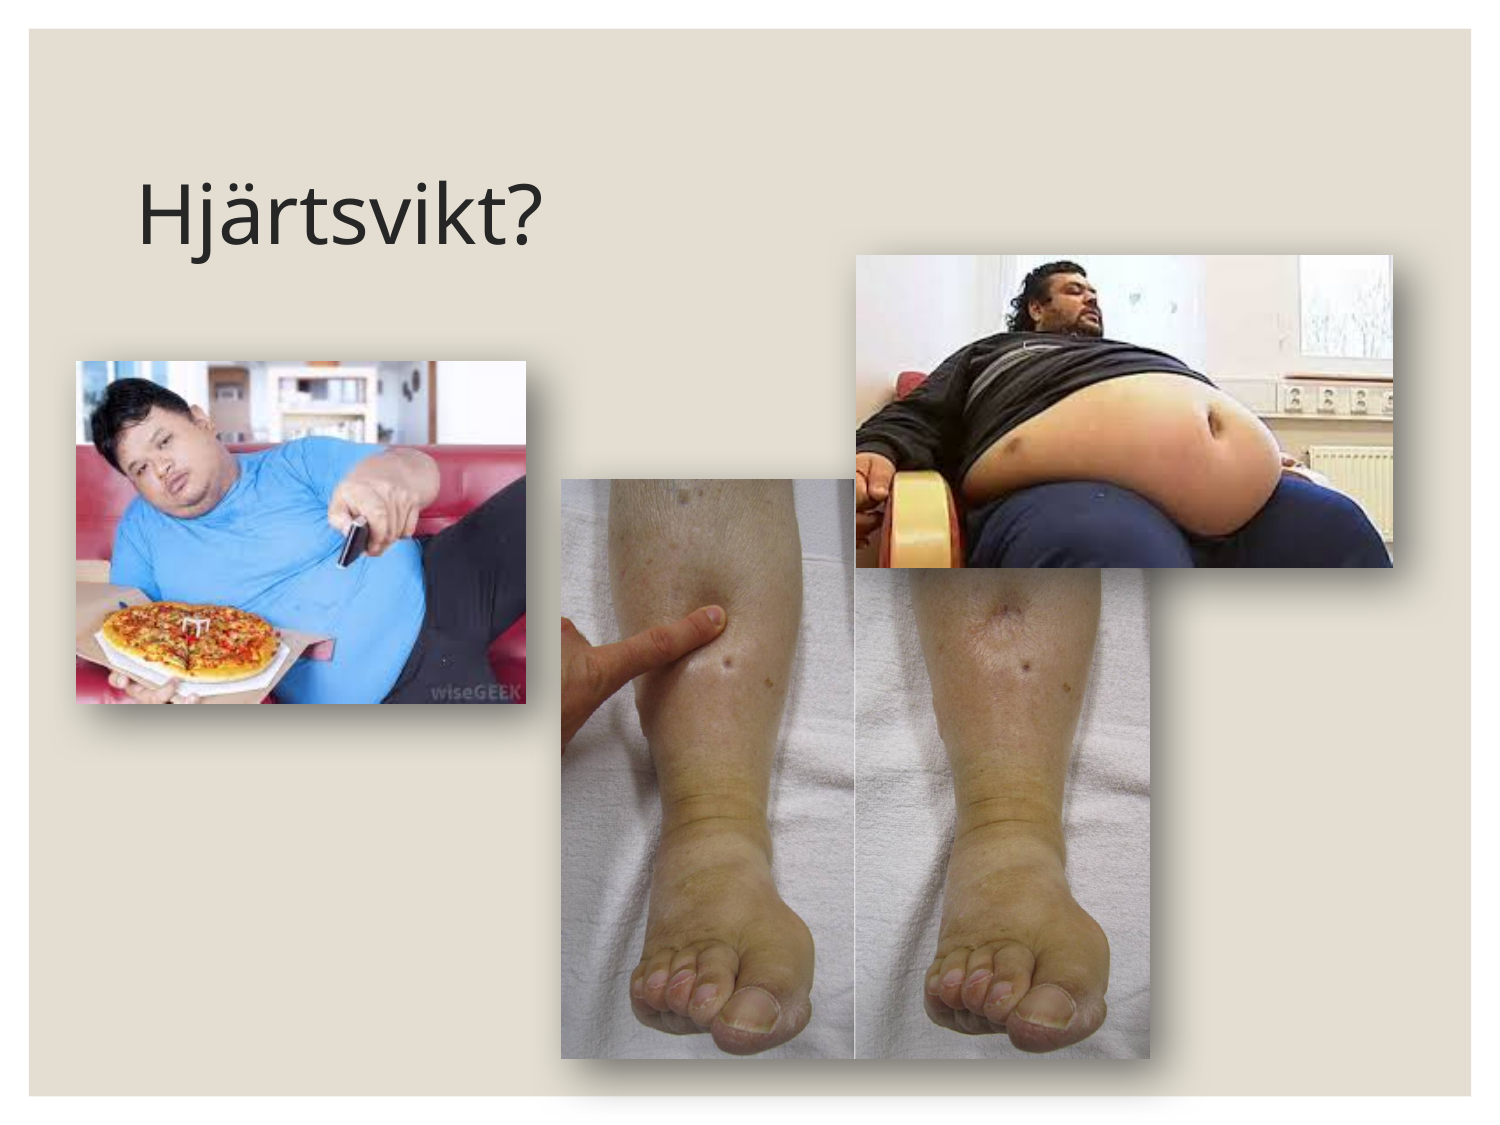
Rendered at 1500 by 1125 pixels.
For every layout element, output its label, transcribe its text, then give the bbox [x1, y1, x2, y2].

picture [560, 255, 1393, 1059]
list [76, 361, 526, 705]
title Hjärtsvikt? [120, 105, 1380, 331]
